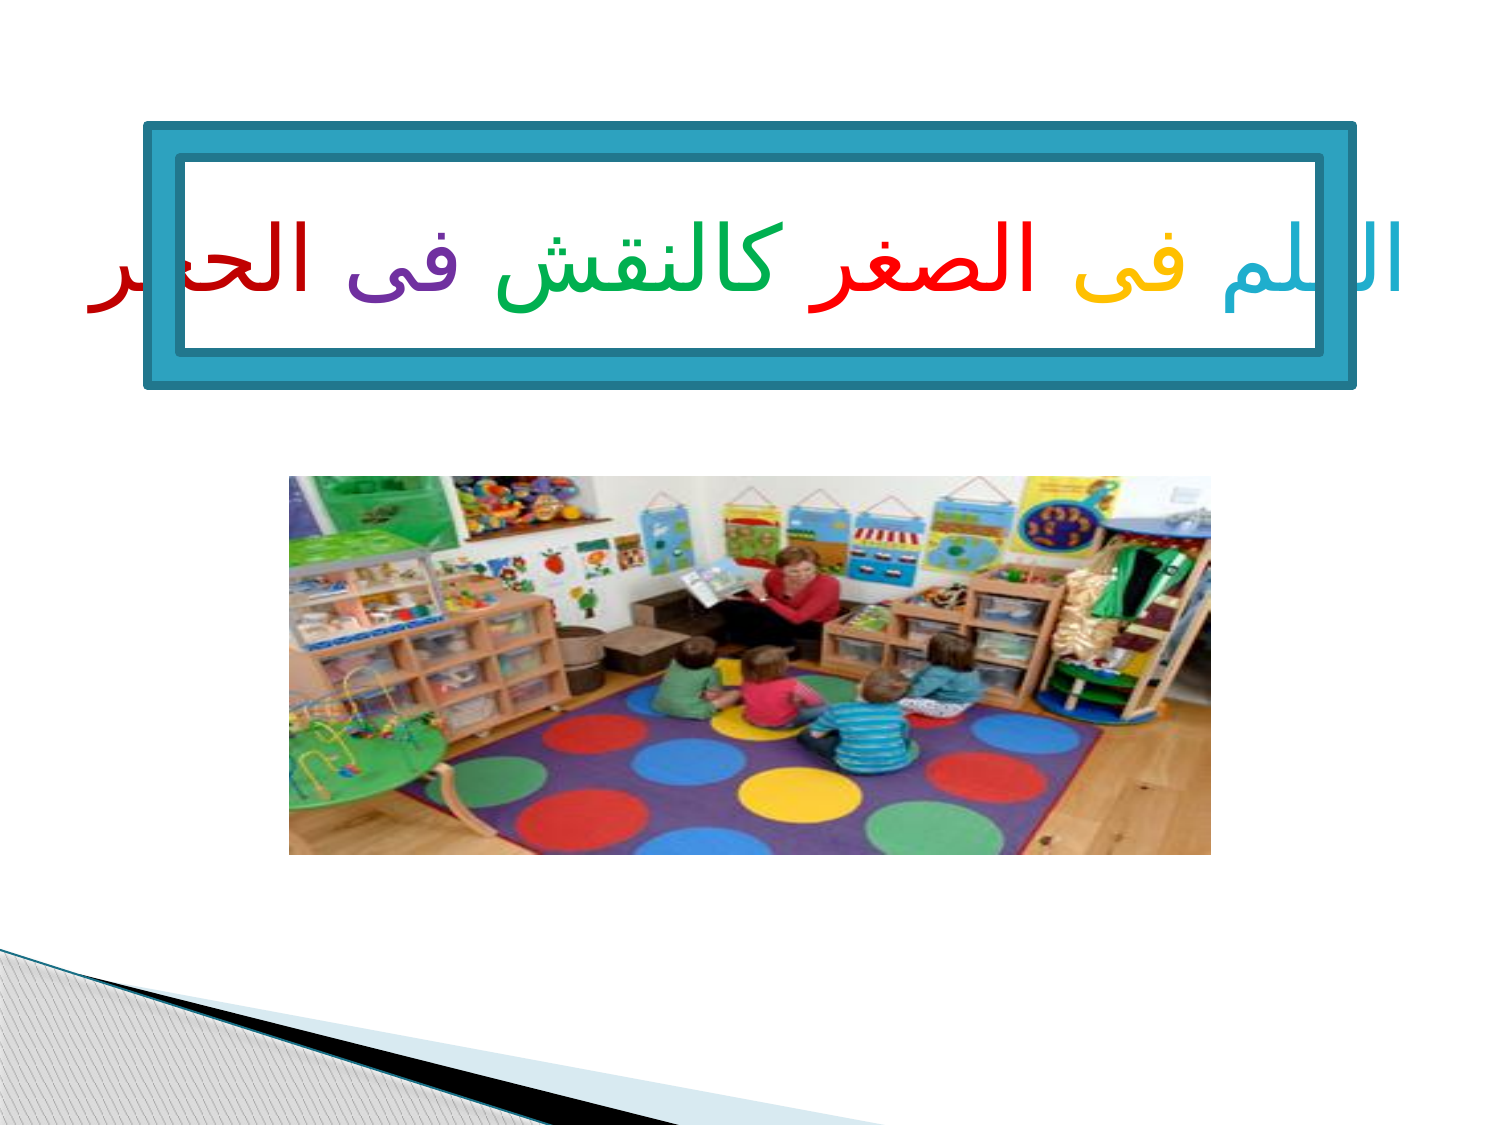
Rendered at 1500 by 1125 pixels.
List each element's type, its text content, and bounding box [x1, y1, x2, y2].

text_box [143, 121, 1357, 390]
text_box العلم فی الصغر کالنقش فی الحجر [185, 192, 1315, 317]
text_box العلم فی الصغر کالنقش فی الحجر [1357, 192, 1424, 317]
text_box العلم فی الصغر کالنقش فی الحجر [76, 192, 143, 317]
picture [289, 475, 1211, 855]
